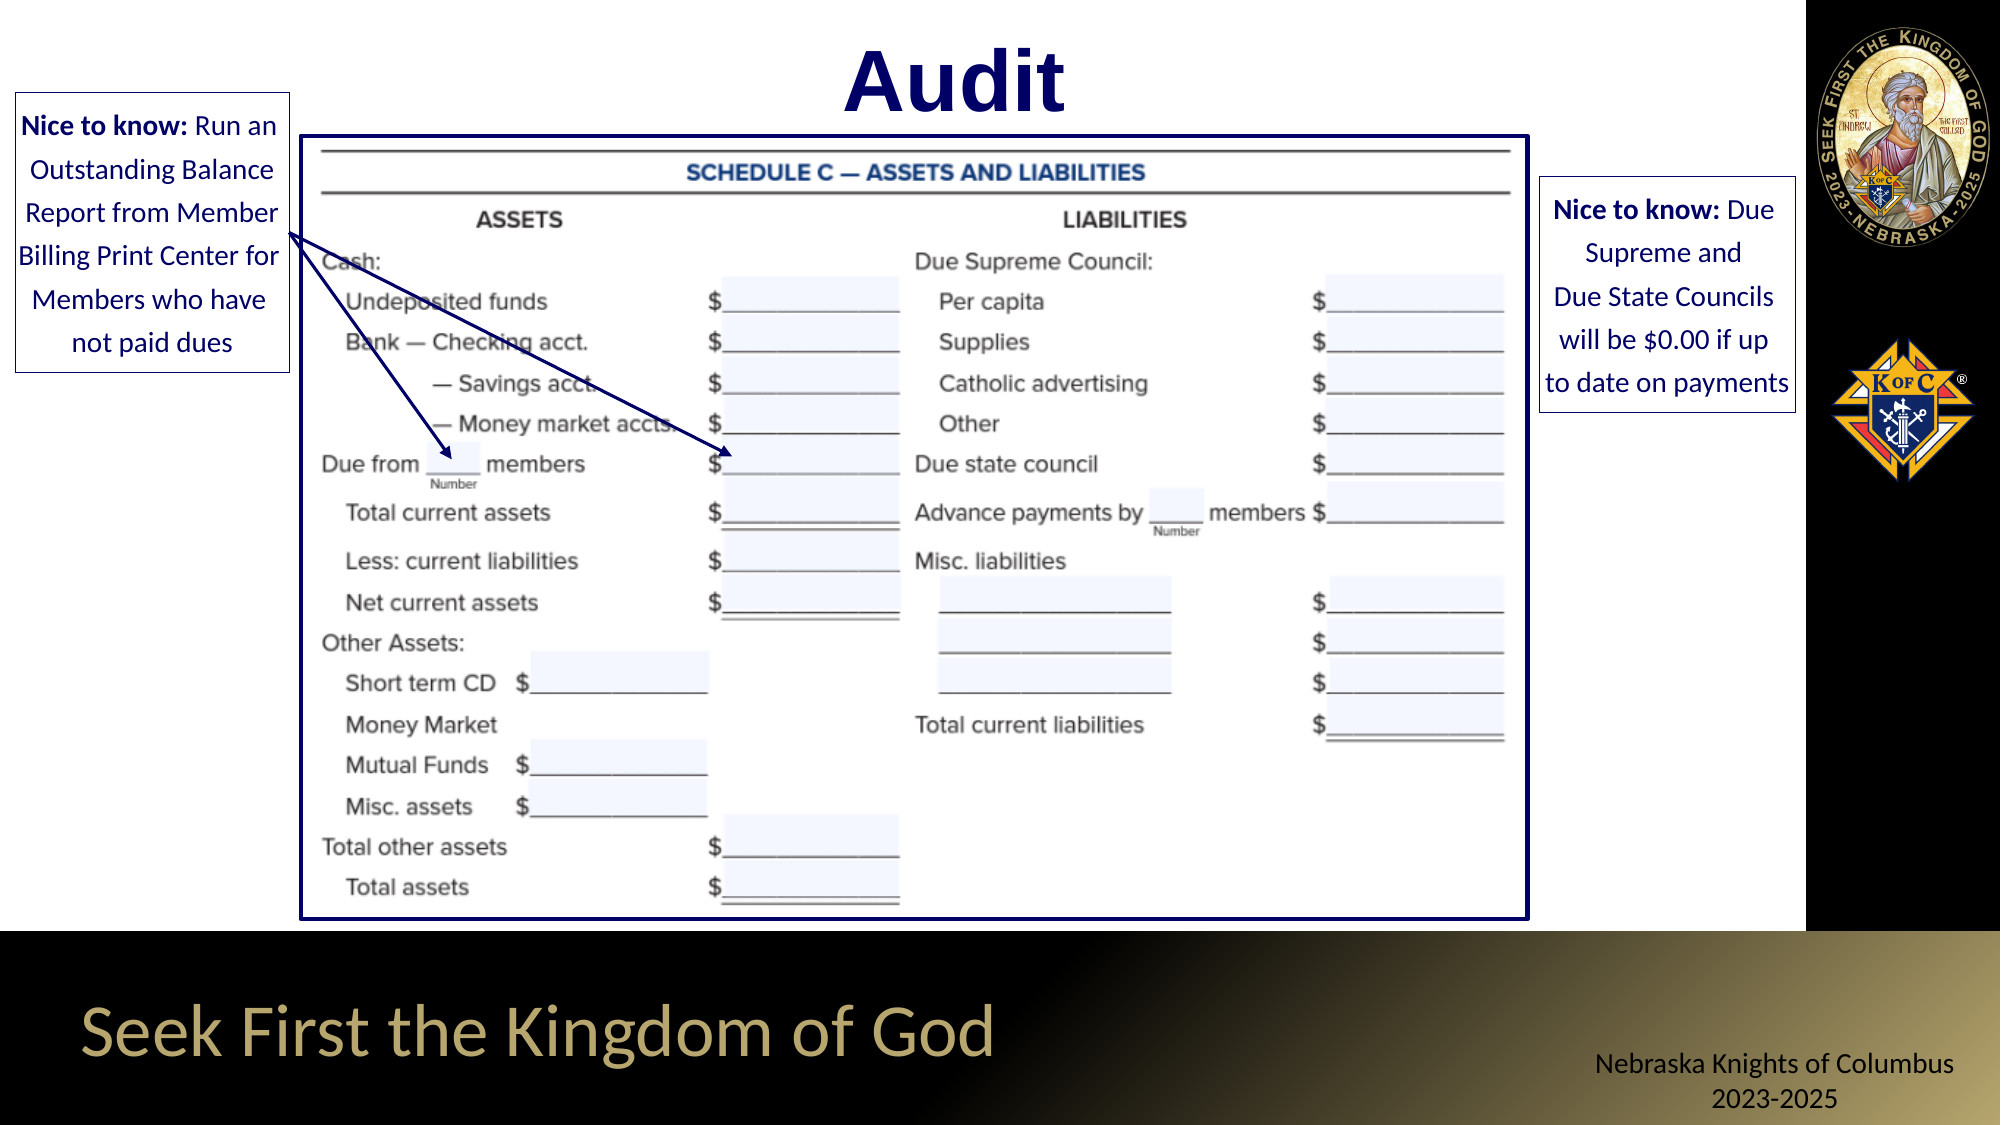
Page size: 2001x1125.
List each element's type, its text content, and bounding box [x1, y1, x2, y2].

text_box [289, 232, 733, 457]
picture [1812, 319, 1994, 501]
picture [302, 137, 1526, 917]
picture [1812, 22, 1994, 252]
title Audit [137, 28, 1772, 138]
text_box Nice to know: Due Supreme and Due State Councils will be $0.00 if up to date on payments [1539, 176, 1796, 413]
text_box Nice to know: Run an Outstanding Balance Report from Member Billing Print Center for Members who have not paid dues [15, 92, 290, 373]
